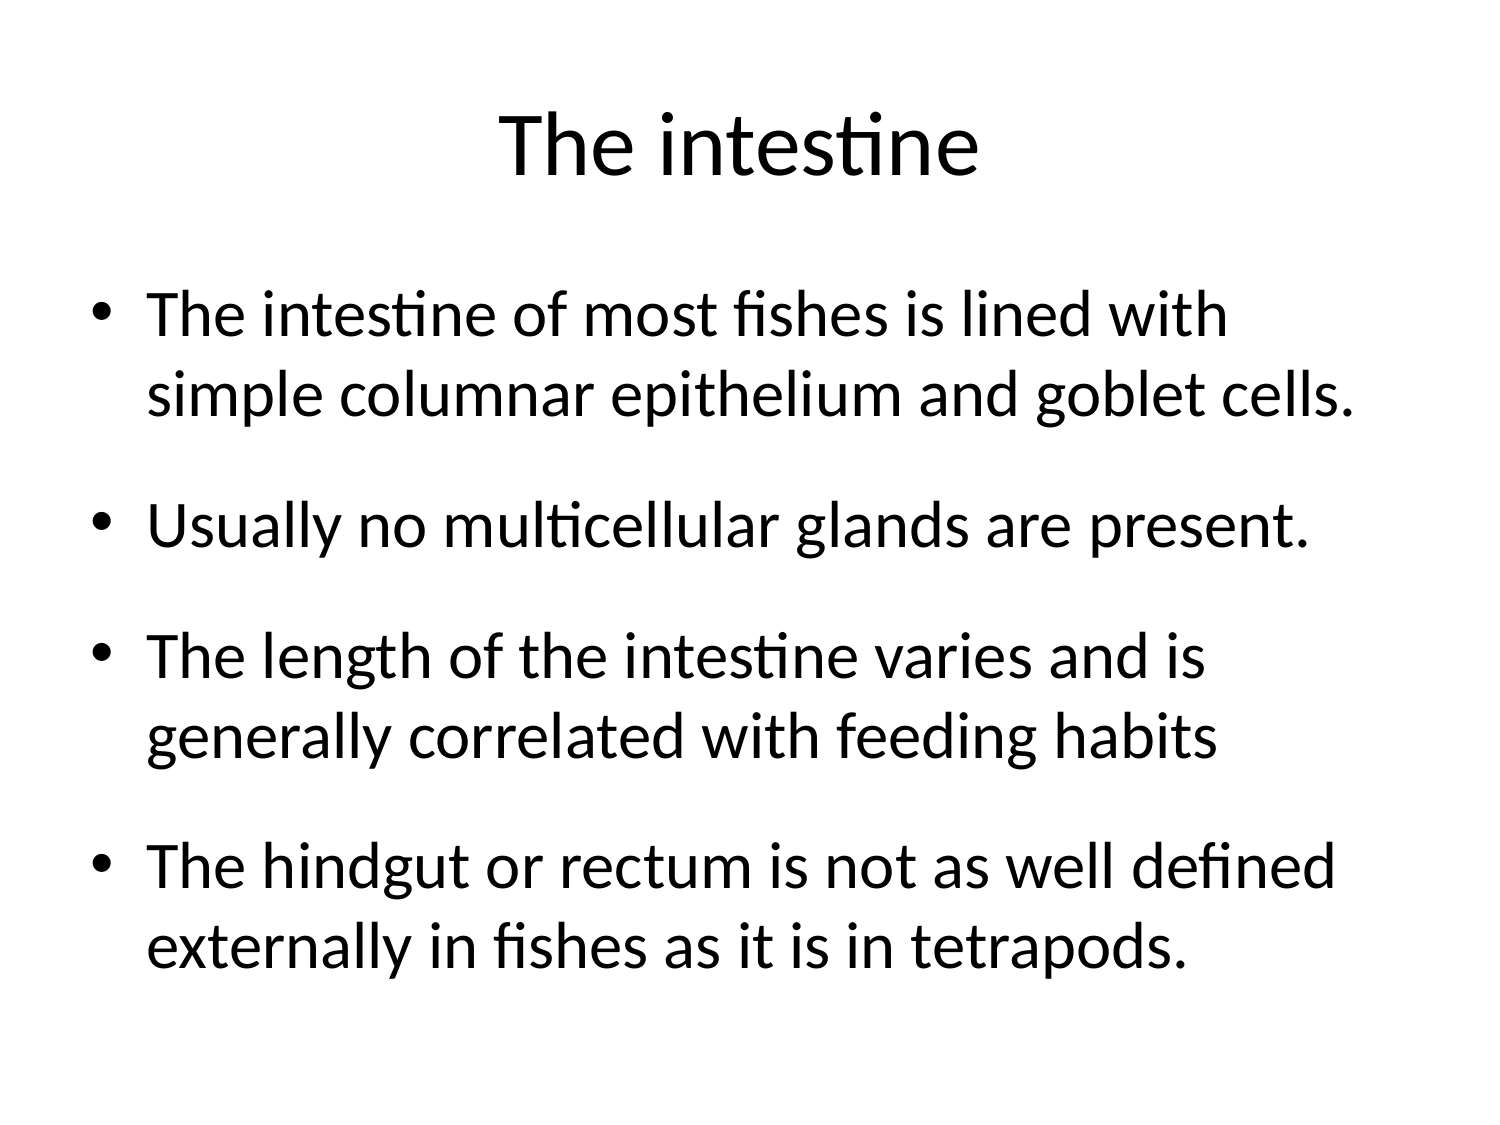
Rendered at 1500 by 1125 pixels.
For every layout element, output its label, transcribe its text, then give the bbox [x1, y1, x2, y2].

title The intestine [75, 45, 1425, 233]
list The intestine of most fishes is lined with simple columnar epithelium and goblet cells. Usually no multicellular glands are present. The length of the intestine varies and is generally correlated with feeding habits The hindgut or rectum is not as well defined externally in fishes as it is in tetrapods. [75, 262, 1425, 1005]
